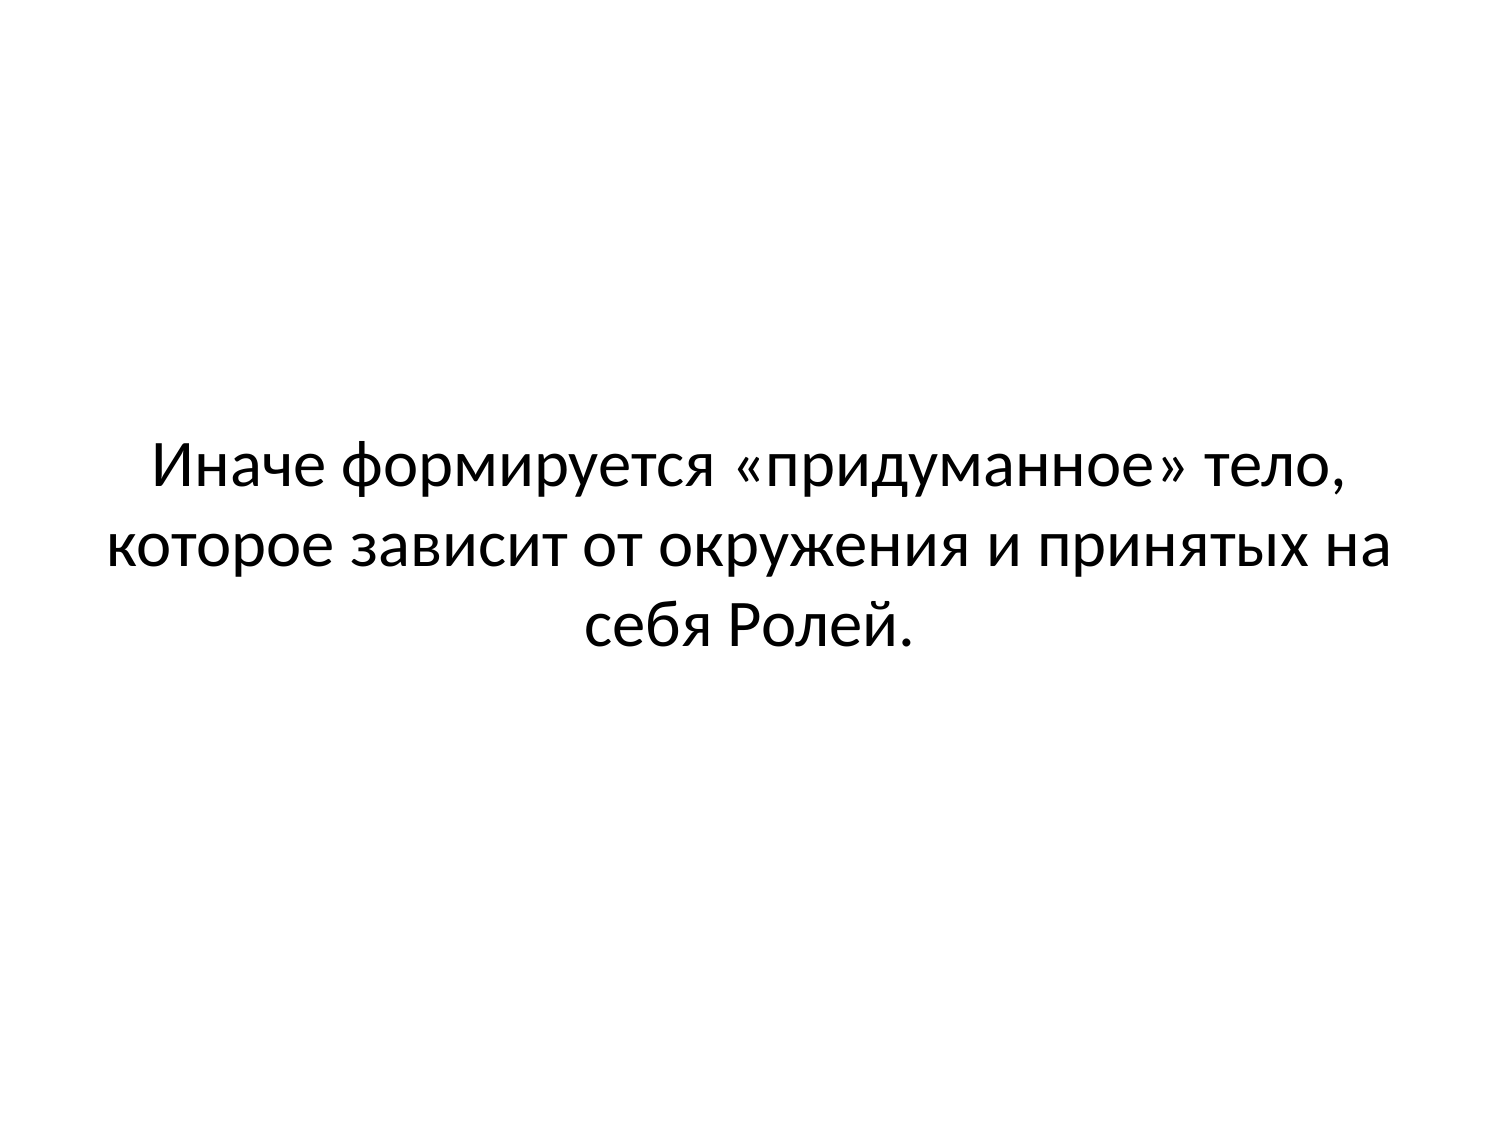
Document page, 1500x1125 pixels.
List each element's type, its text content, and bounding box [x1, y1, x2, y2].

title Иначе формируется «придуманное» тело, которое зависит от окружения и принятых на себя Ролей. [75, 45, 1425, 1035]
